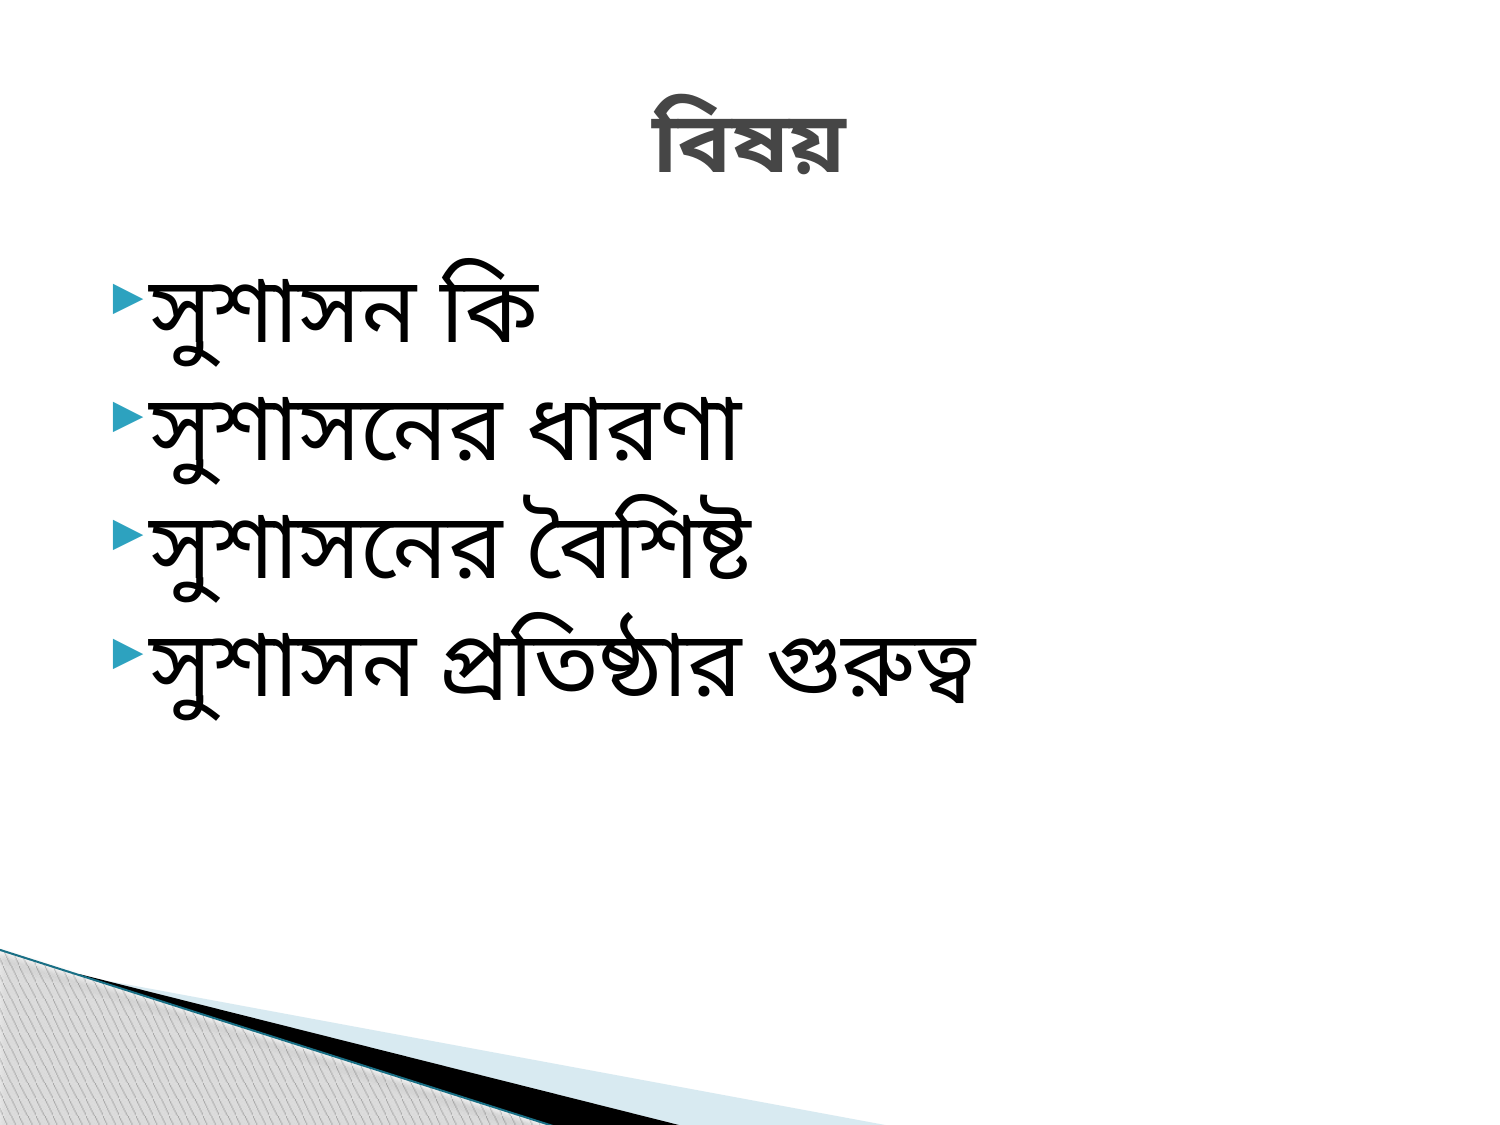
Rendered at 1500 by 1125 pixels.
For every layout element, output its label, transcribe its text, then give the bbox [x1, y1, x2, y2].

title বিষয় [75, 45, 1425, 233]
list সুশাসন কি সুশাসনের ধারণা সুশাসনের বৈশিষ্ট সুশাসন প্রতিষ্ঠার গুরুত্ব [75, 243, 1425, 986]
